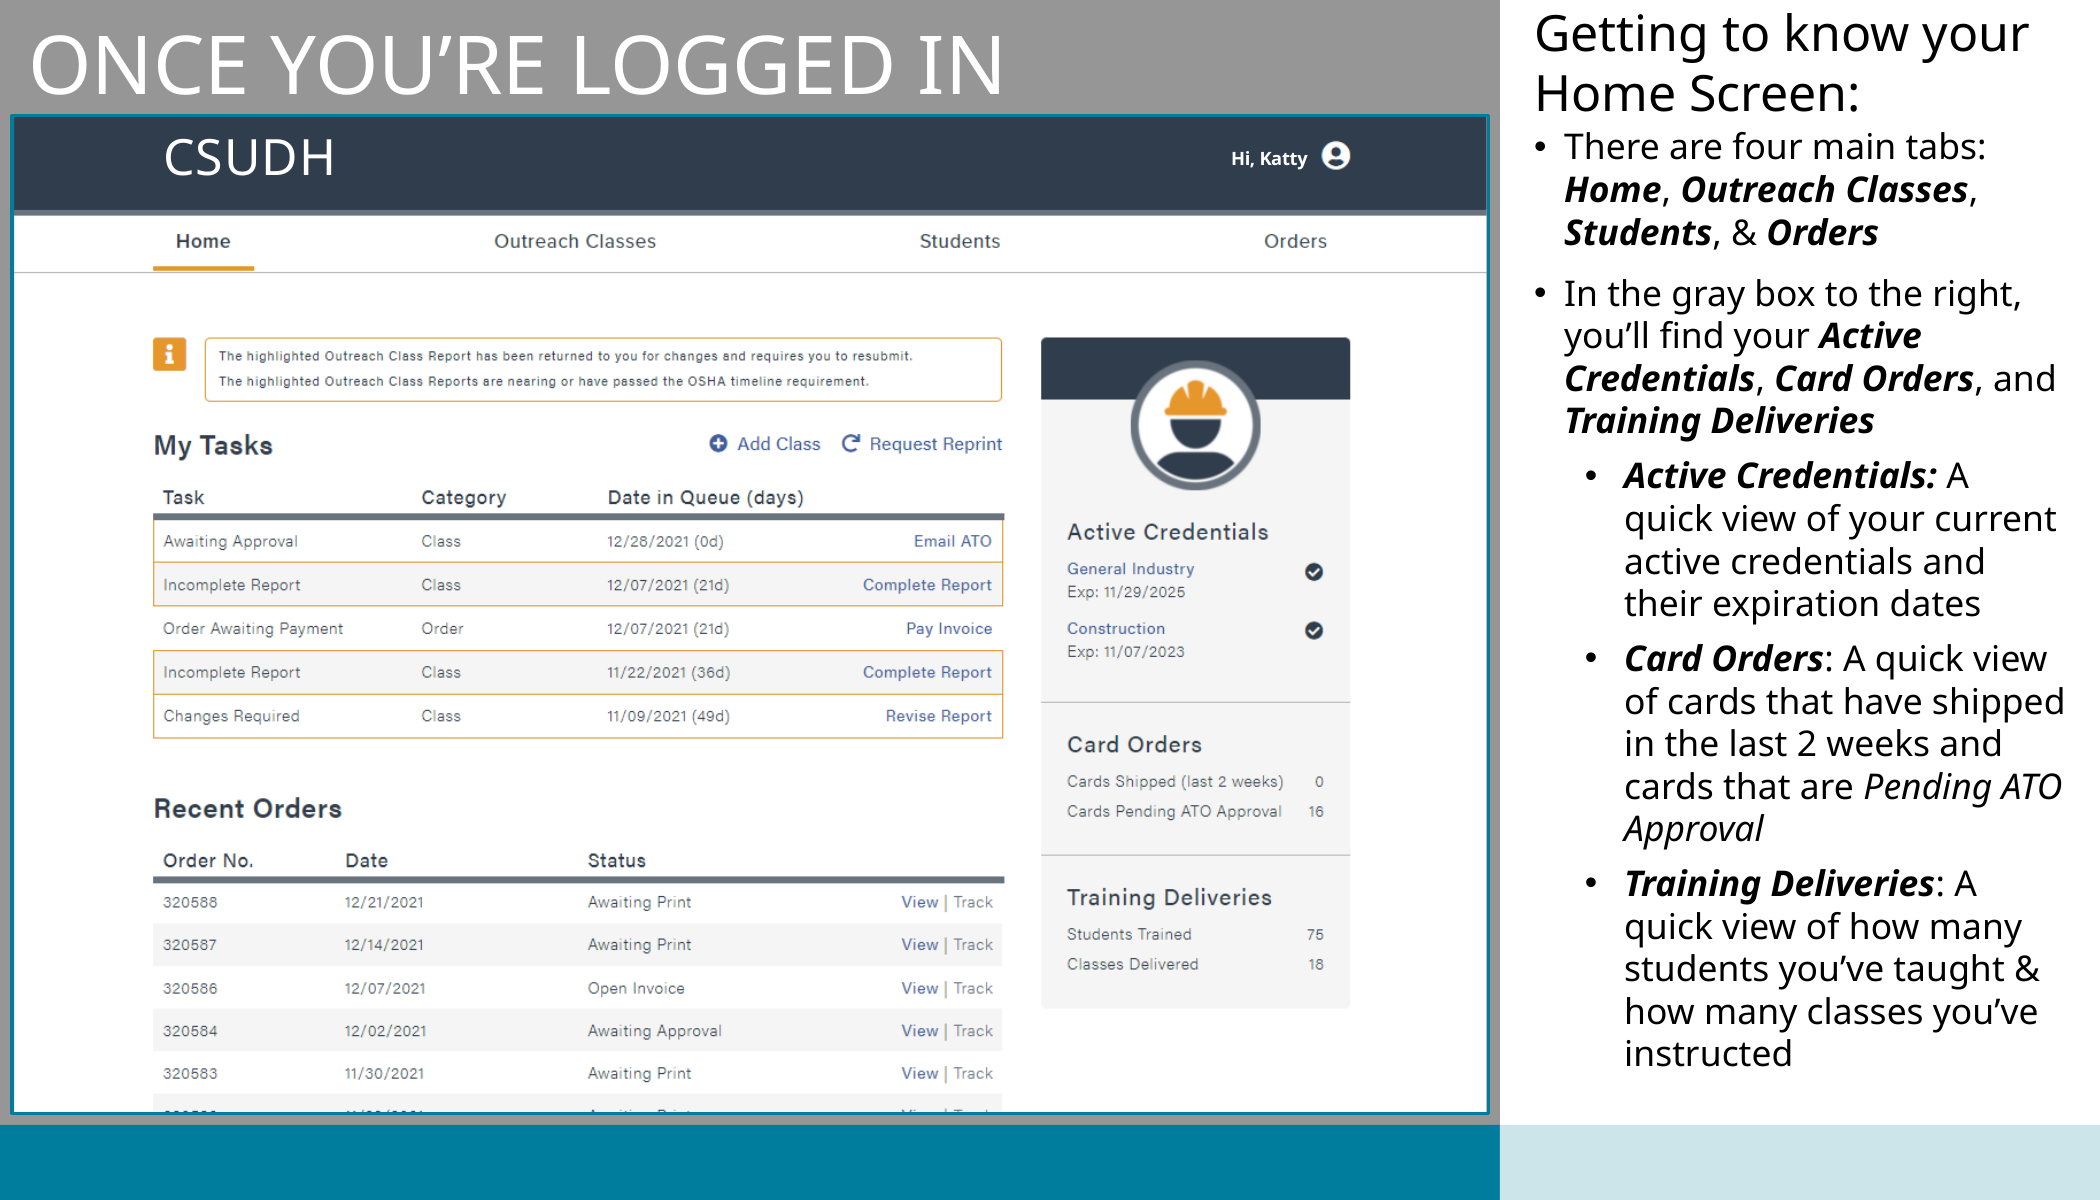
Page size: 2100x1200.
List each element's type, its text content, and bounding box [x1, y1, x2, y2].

picture [15, 118, 1486, 1111]
list There are four main tabs: Home, Outreach Classes, Students, & Orders In the gray box to the right, you’ll find your Active Credentials, Card Orders, and Training Deliveries Active Credentials: A quick view of your current active credentials and their expiration dates Card Orders: A quick view of cards that have shipped in the last 2 weeks and cards that are Pending ATO Approval Training Deliveries: A quick view of how many students you’ve taught & how many classes you’ve instructed [1519, 117, 2082, 1107]
title Once you’re logged in [13, 11, 1487, 114]
subtitle Getting to know your Home Screen: [1519, 12, 2082, 111]
